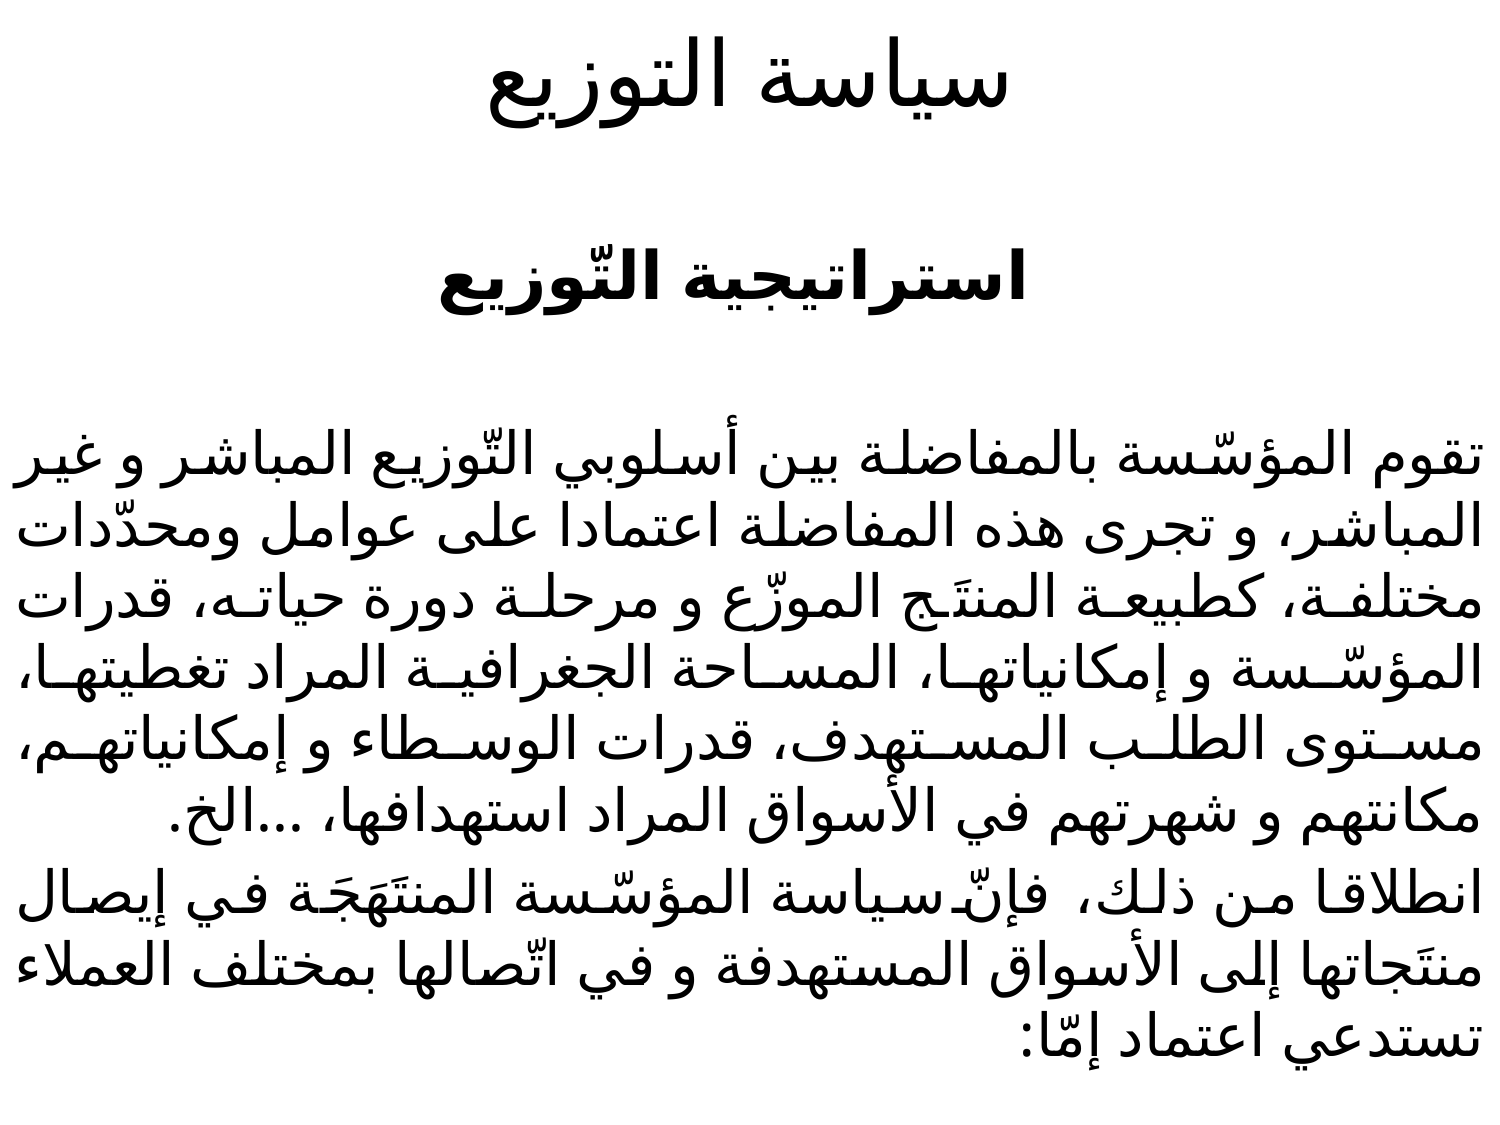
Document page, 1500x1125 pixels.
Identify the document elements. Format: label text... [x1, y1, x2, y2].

subtitle استراتيجية التّوزيع تقوم المؤسّسة بالمفاضلة بين أسلوبي التّوزيع المباشر و غير المباشر، و تجرى هذه المفاضلة اعتمادا على عوامل ومحدّدات مختلفة، كطبيعة المنتَج الموزّع و مرحلة دورة حياته، قدرات المؤسّسة و إمكانياتها، المساحة الجغرافية المراد تغطيتها، مستوى الطلب المستهدف، قدرات الوسطاء و إمكانياتهم، مكانتهم و شهرتهم في الأسواق المراد استهدافها، ...الخ. انطلاقا من ذلك، فإنّ سياسة المؤسّسة المنتَهَجَة في إيصال منتَجاتها إلى الأسواق المستهدفة و في اتّصالها بمختلف العملاء تستدعي اعتماد إمّا: [0, 140, 1500, 1125]
title سياسة التوزيع [112, 0, 1388, 140]
